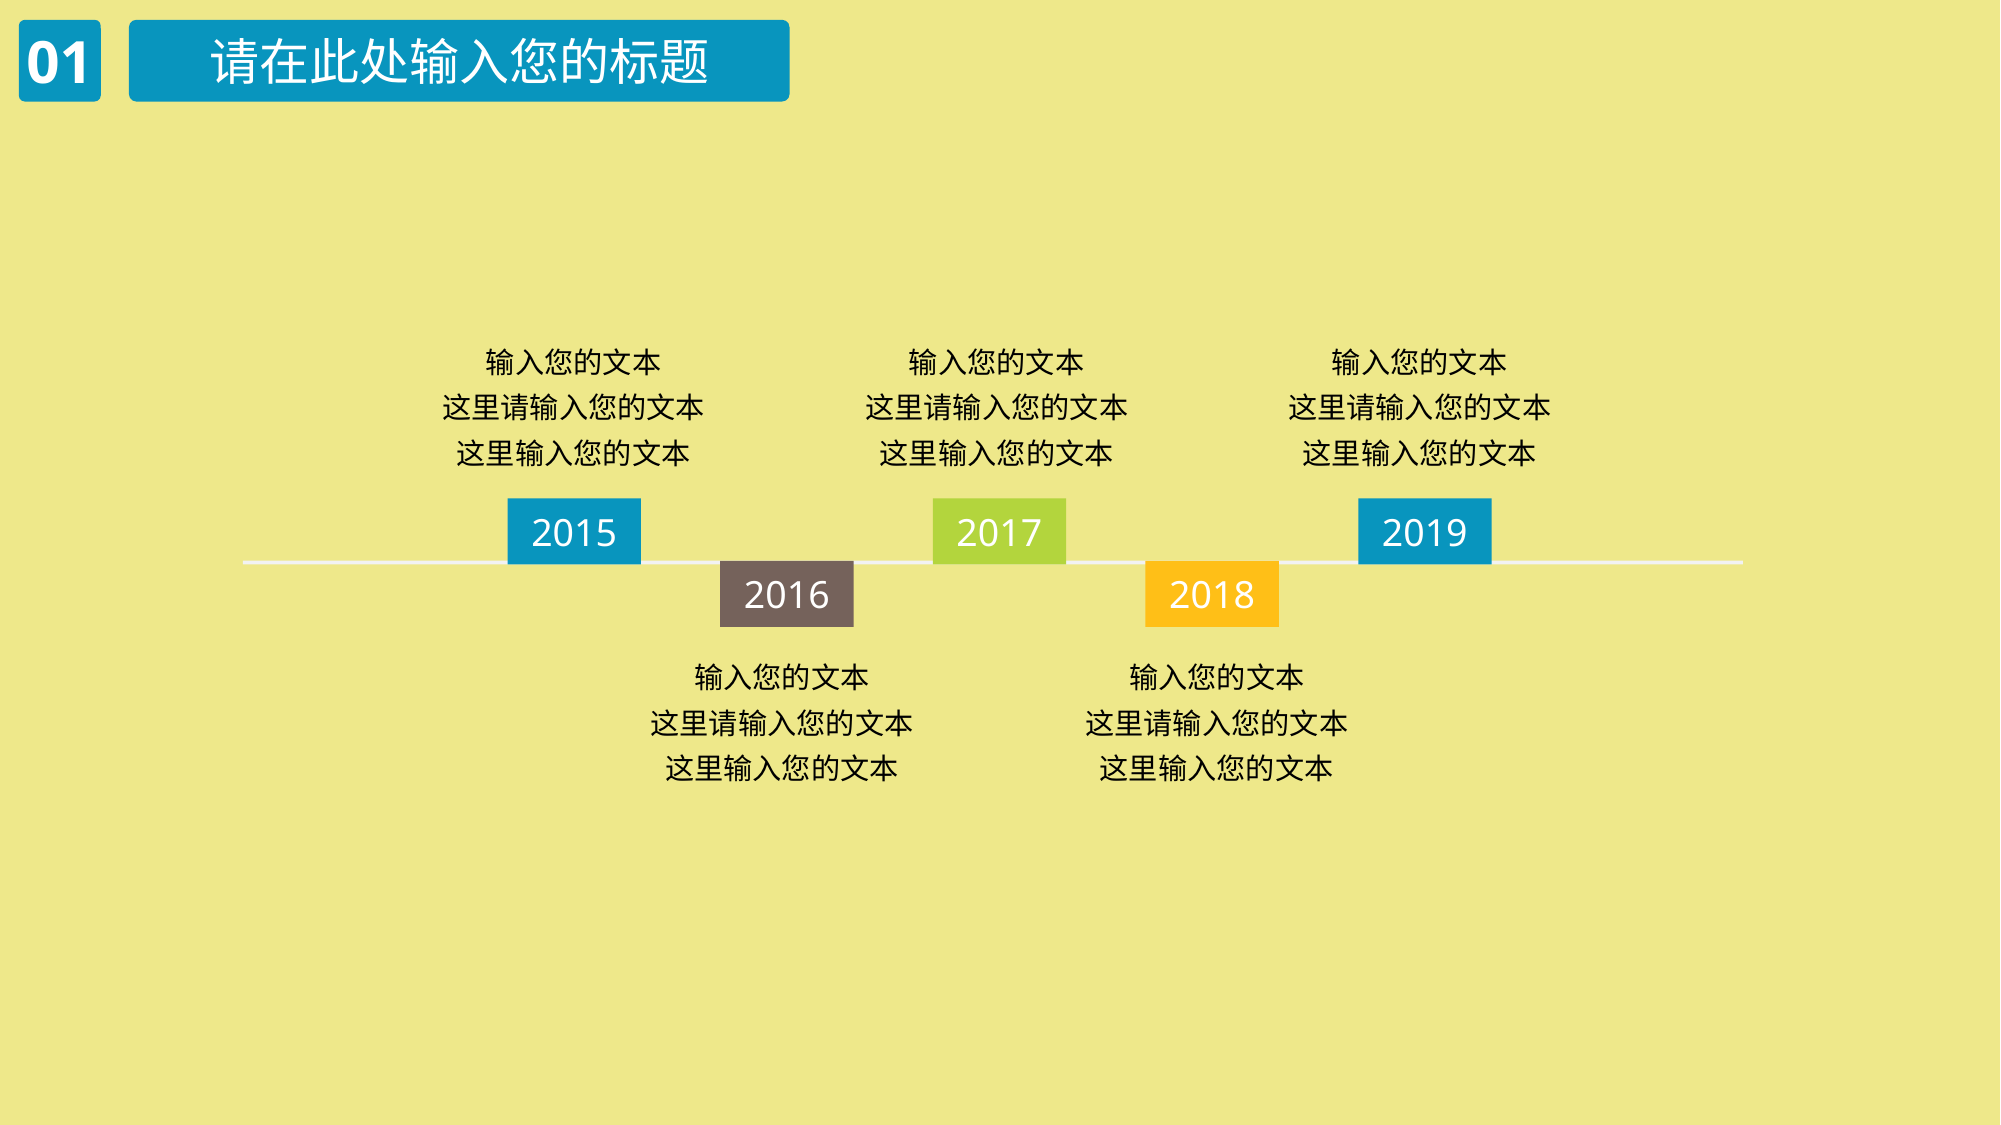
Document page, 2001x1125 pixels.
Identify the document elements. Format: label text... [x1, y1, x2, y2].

text_box 输入您的文本 这里请输入您的文本 这里输入您的文本 [1076, 649, 1357, 786]
text_box 输入您的文本 这里请输入您的文本 这里输入您的文本 [433, 334, 714, 470]
text_box 2015 [507, 498, 641, 565]
text_box 输入您的文本 这里请输入您的文本 这里输入您的文本 [1279, 334, 1560, 470]
text_box 2018 [1145, 560, 1279, 627]
text_box 输入您的文本 这里请输入您的文本 这里输入您的文本 [641, 649, 923, 786]
text_box 请在此处输入您的标题 [128, 19, 790, 102]
text_box 2019 [1358, 498, 1492, 565]
text_box 输入您的文本 这里请输入您的文本 这里输入您的文本 [856, 334, 1137, 470]
text_box 01 [18, 19, 101, 102]
text_box 2017 [932, 498, 1067, 565]
text_box 2016 [720, 560, 854, 627]
